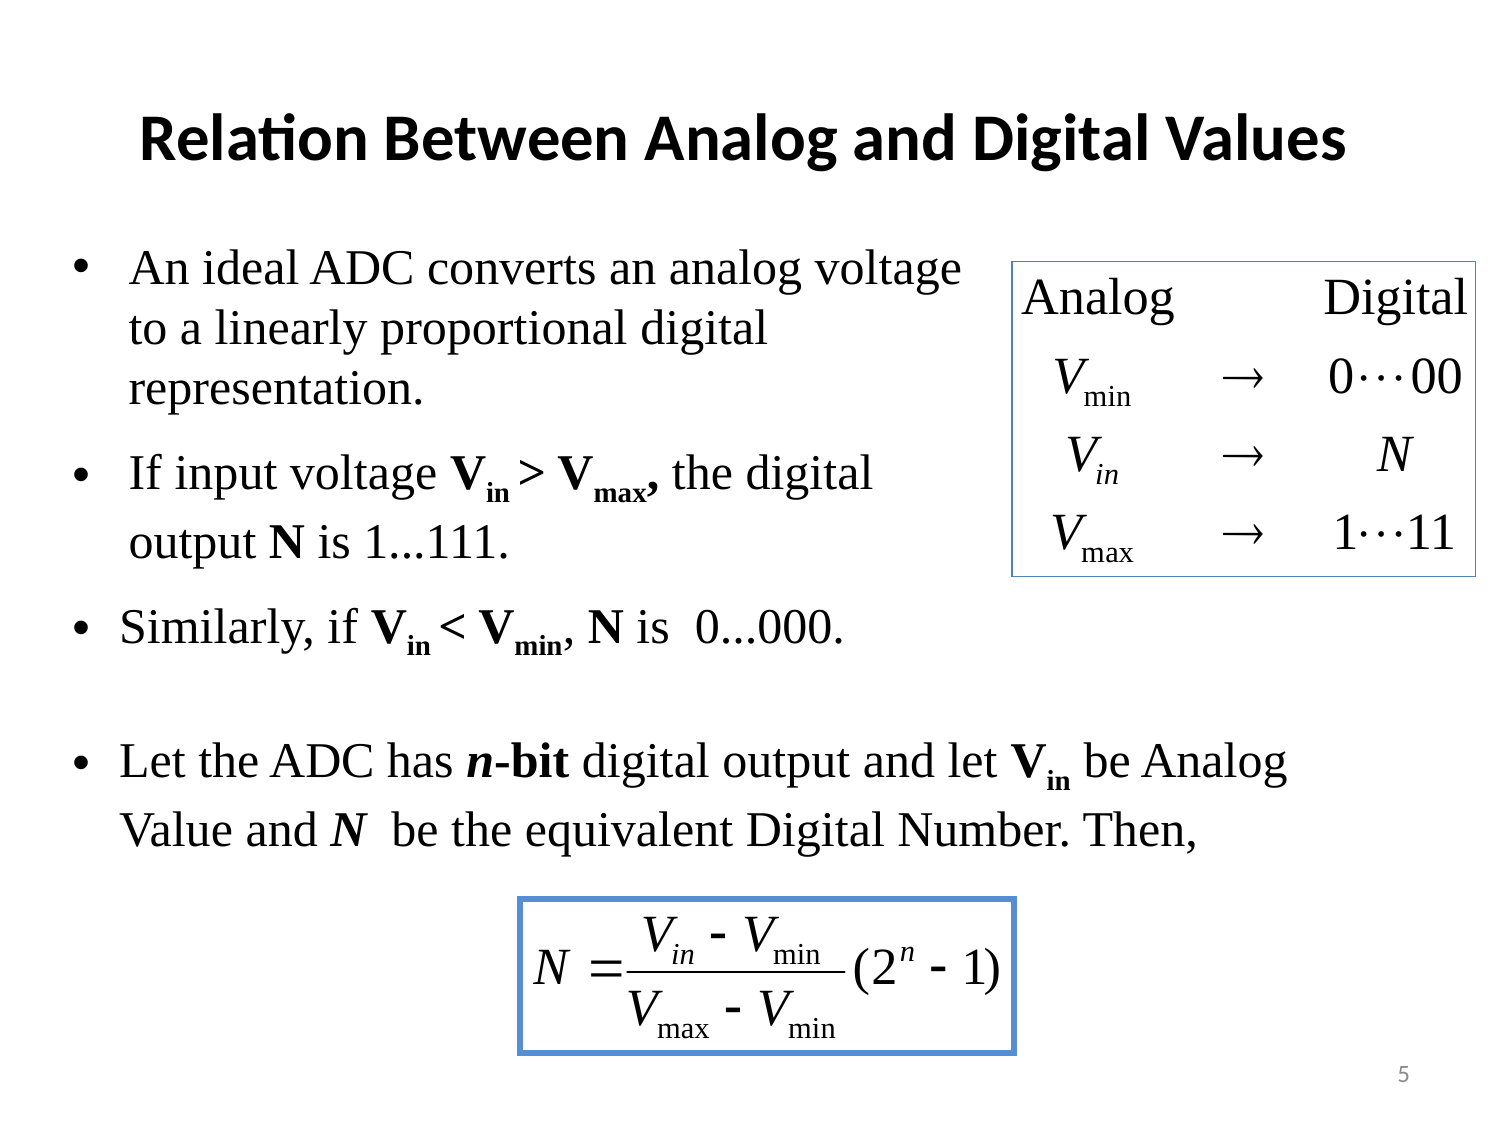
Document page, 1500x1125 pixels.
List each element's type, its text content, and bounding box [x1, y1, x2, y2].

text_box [1012, 262, 1476, 576]
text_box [522, 901, 1012, 1051]
slide_number 5 [1074, 1042, 1425, 1103]
title Relation Between Analog and Digital Values [69, 62, 1433, 205]
text_box An ideal ADC converts an analog voltage to a linearly proportional digital representation. If input voltage Vin > Vmax, the digital output N is 1...111. Similarly, if Vin < Vmin, N is 0...000. [57, 227, 995, 669]
text_box Let the ADC has n-bit digital output and let Vin be Analog Value and N be the equivalent Digital Number. Then, [57, 720, 1388, 864]
